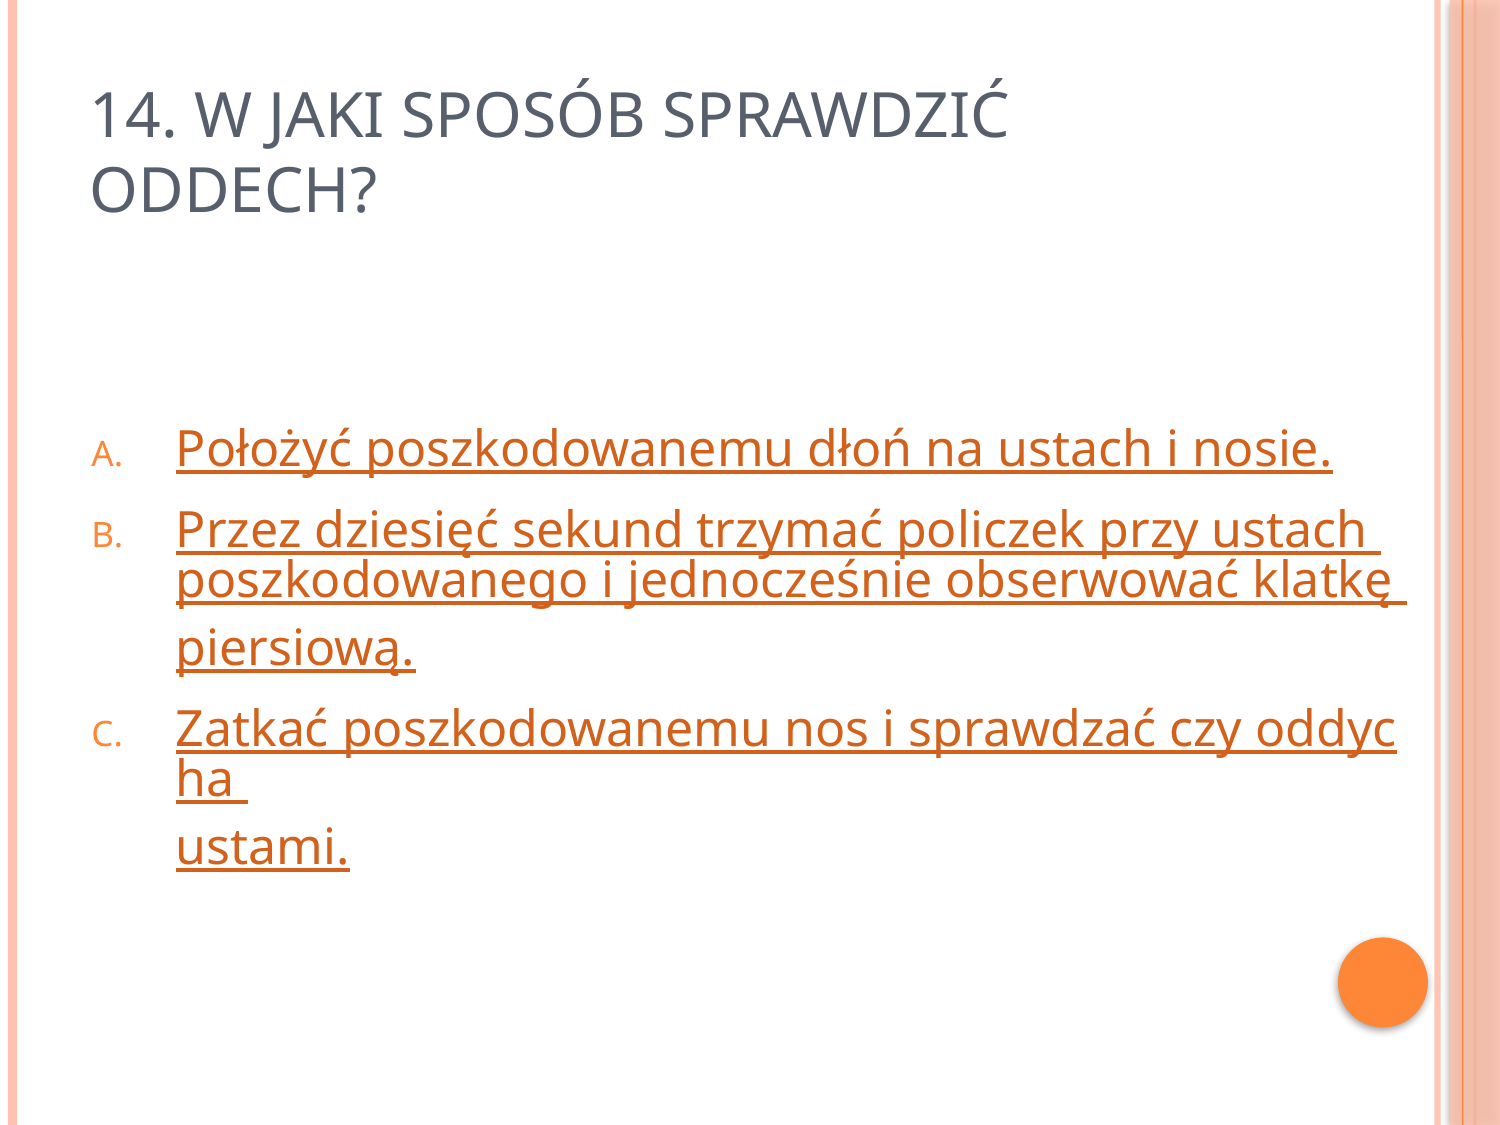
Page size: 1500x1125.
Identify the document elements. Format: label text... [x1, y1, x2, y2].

list Położyć poszkodowanemu dłoń na ustach i nosie. Przez dziesięć sekund trzymać policzek przy ustach poszkodowanego i jednocześnie obserwować klatkę piersiową. Zatkać poszkodowanemu nos i sprawdzać czy oddycha ustami. [76, 408, 1427, 882]
title 14. W jaki sposób sprawdzić oddech? [75, 45, 1300, 233]
